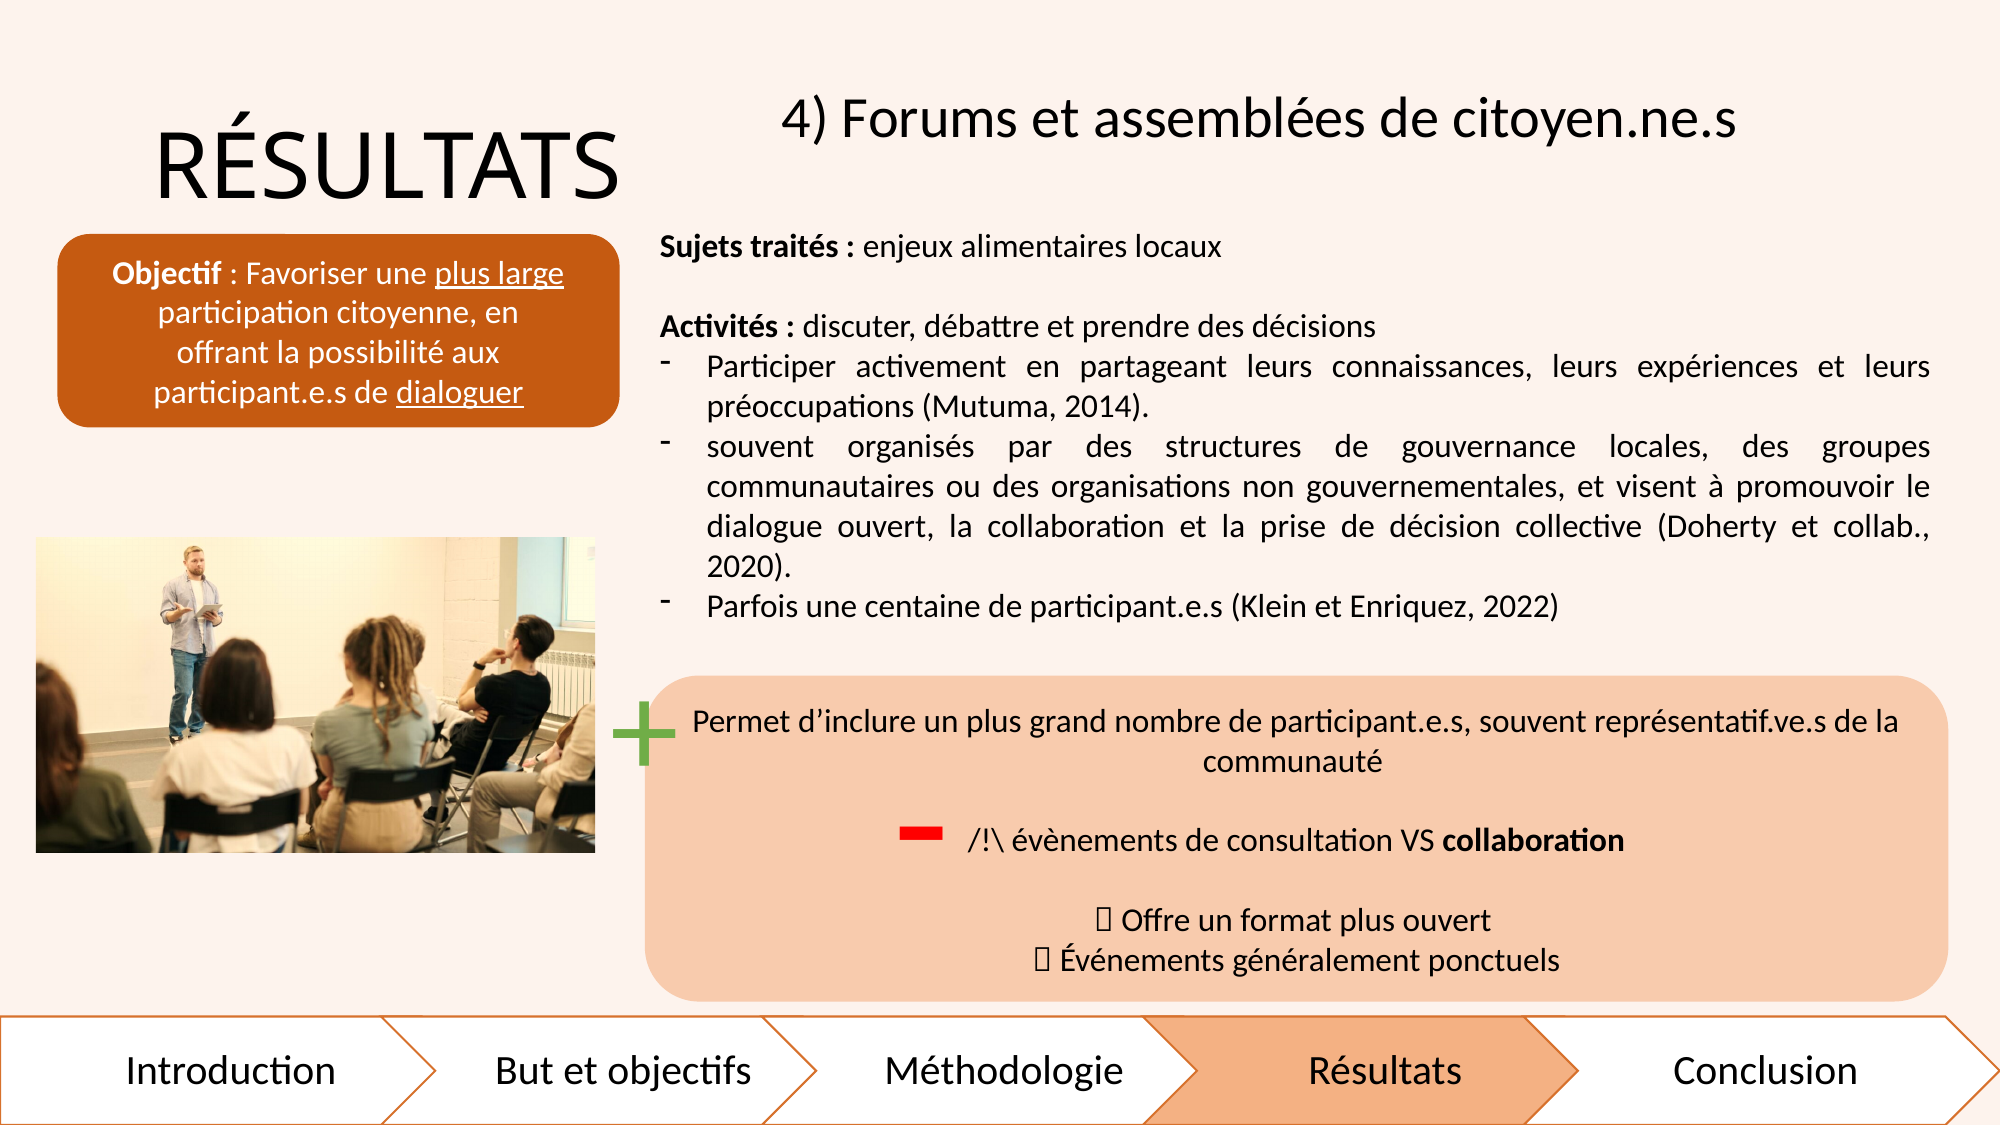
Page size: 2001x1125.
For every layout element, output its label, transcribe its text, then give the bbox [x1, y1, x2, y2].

text_box Permet d’inclure un plus grand nombre de participant.e.s, souvent représentatif.ve.s de la communauté /!\ évènements de consultation VS collaboration  Offre un format plus ouvert  Événements généralement ponctuels [644, 675, 1949, 1002]
picture [35, 537, 596, 853]
text_box + [596, 632, 694, 812]
title RÉSULTATS [137, 59, 1863, 278]
text_box 4) Forums et assemblées de citoyen.ne.s [766, 79, 1863, 194]
text_box Sujets traités : enjeux alimentaires locaux Activités : discuter, débattre et prendre des décisions Participer activement en partageant leurs connaissances, leurs expériences et leurs préoccupations (Mutuma, 2014). souvent organisés par des structures de gouvernance locales, des groupes communautaires ou des organisations non gouvernementales, et visent à promouvoir le dialogue ouvert, la collaboration et la prise de décision collective (Doherty et collab., 2020). Parfois une centaine de participant.e.s (Klein et Enriquez, 2022) [644, 217, 1947, 632]
text_box Objectif : Favoriser une plus large participation citoyenne, en offrant la possibilité aux participant.e.s de dialoguer [57, 233, 620, 428]
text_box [0, 1016, 2000, 1125]
text_box - [879, 695, 965, 930]
